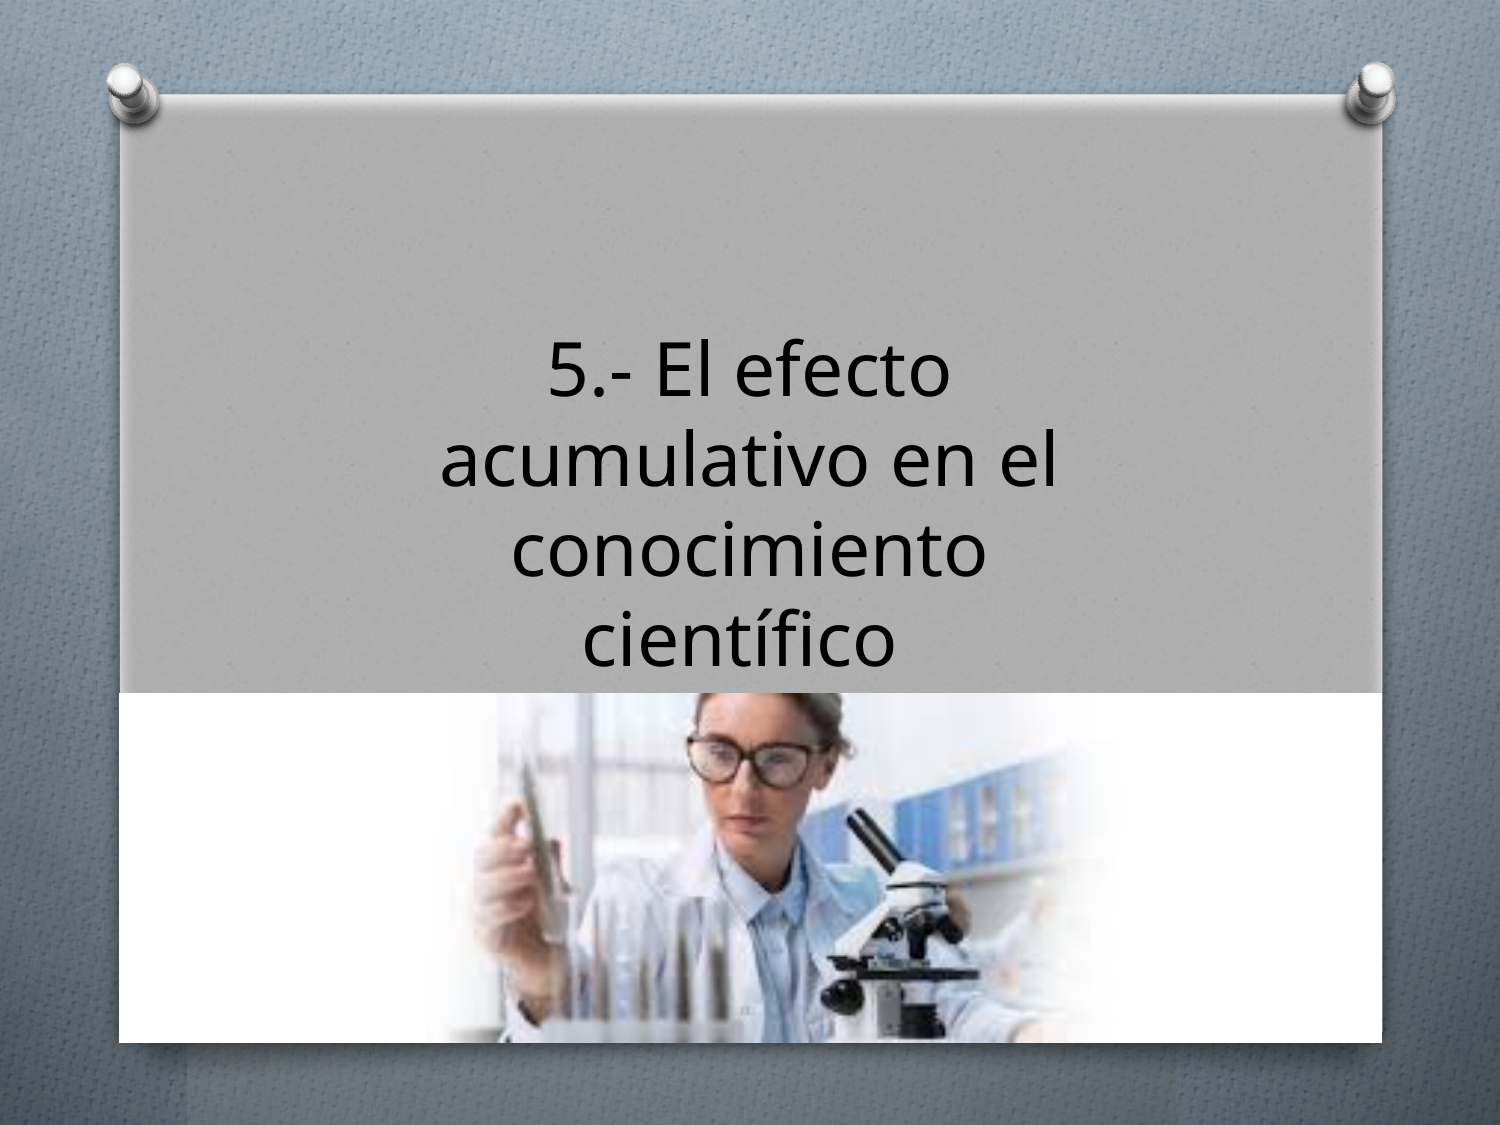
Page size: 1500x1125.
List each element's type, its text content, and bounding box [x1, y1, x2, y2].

text_box 5.- El efecto acumulativo en el conocimiento científico [374, 314, 1125, 690]
picture [119, 692, 1383, 1043]
picture [75, 29, 198, 153]
picture [1317, 35, 1439, 156]
